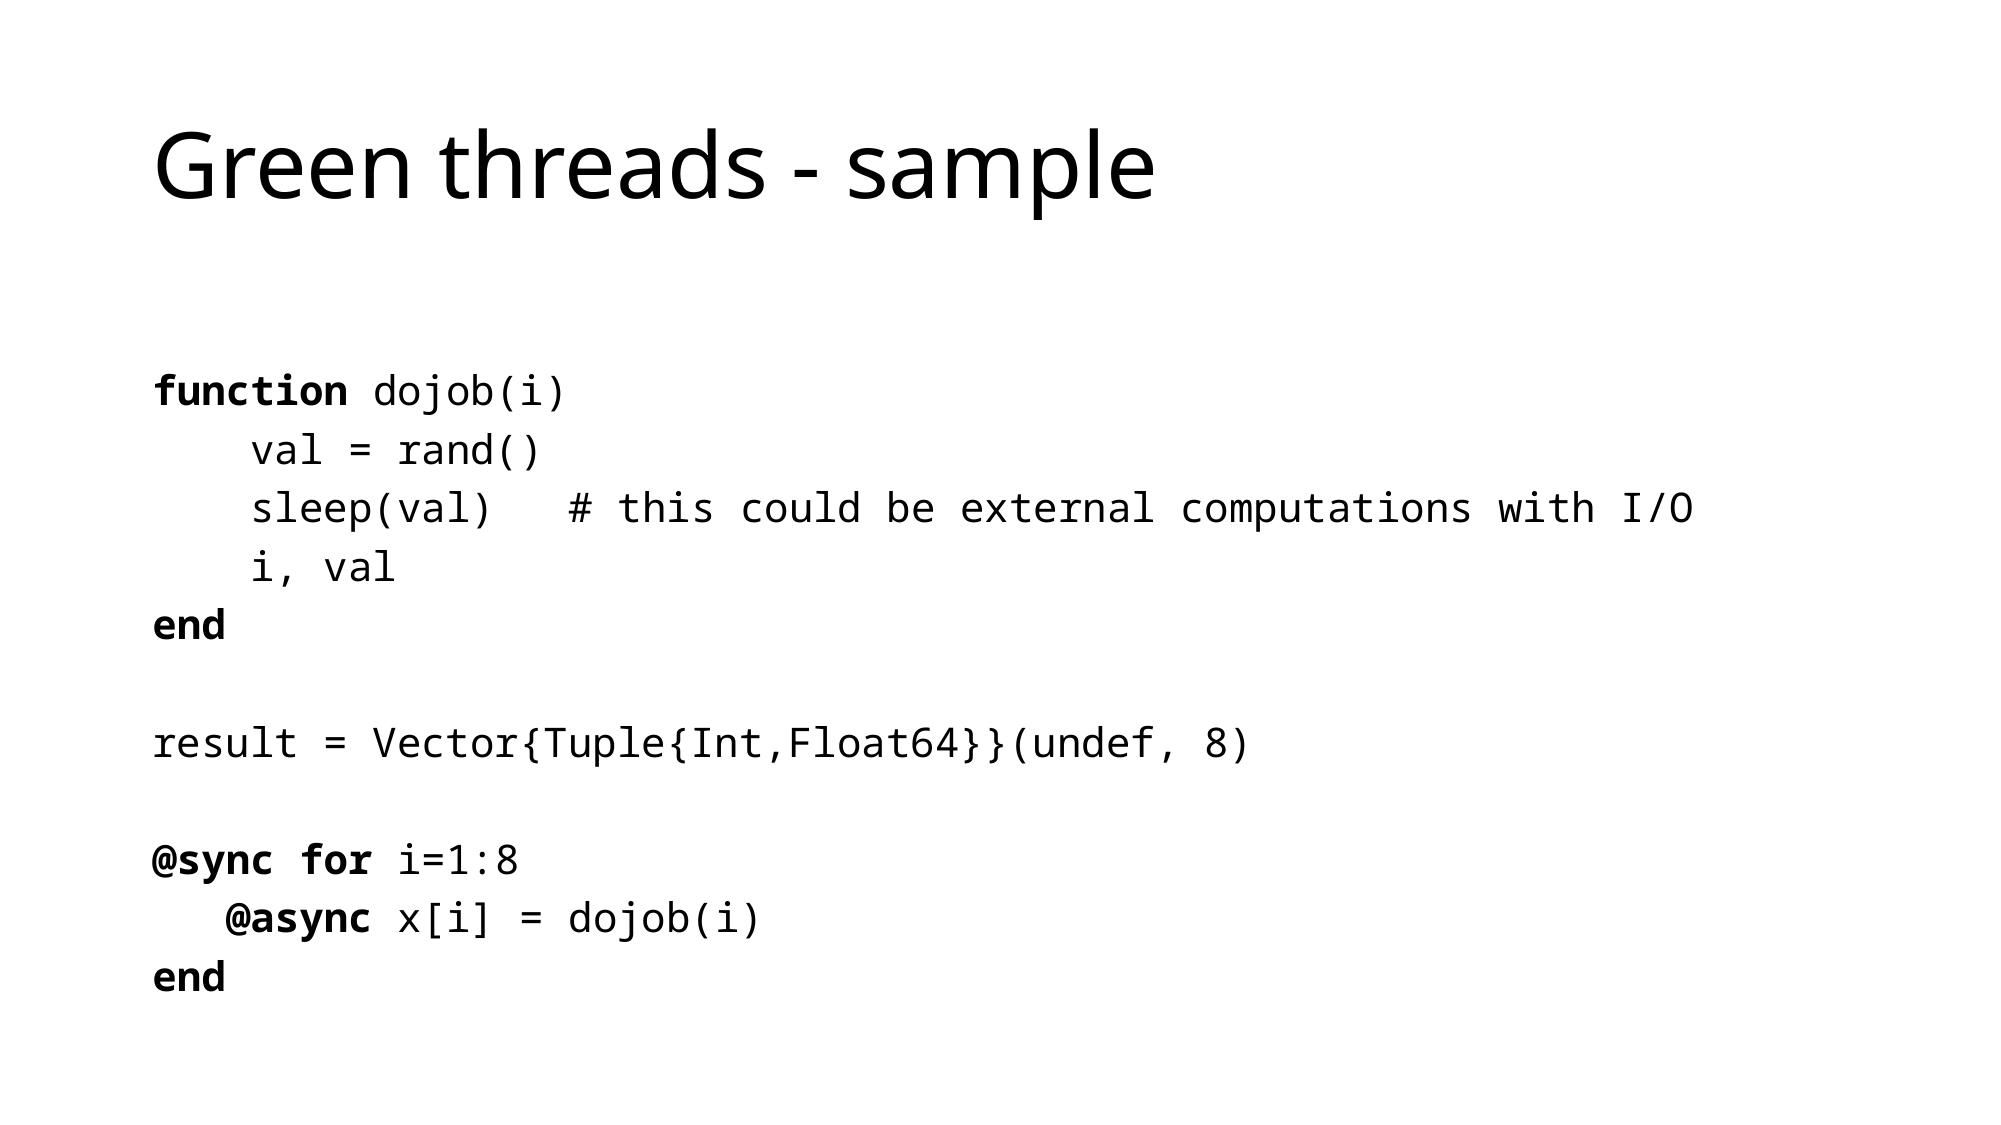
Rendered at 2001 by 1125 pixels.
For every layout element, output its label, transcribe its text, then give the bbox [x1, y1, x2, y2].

title Green threads - sample [137, 59, 1863, 278]
list function dojob(i) val = rand() sleep(val) # this could be external computations with I/O i, val end result = Vector{Tuple{Int,Float64}}(undef, 8) @sync for i=1:8 @async x[i] = dojob(i) end [137, 299, 1863, 1014]
